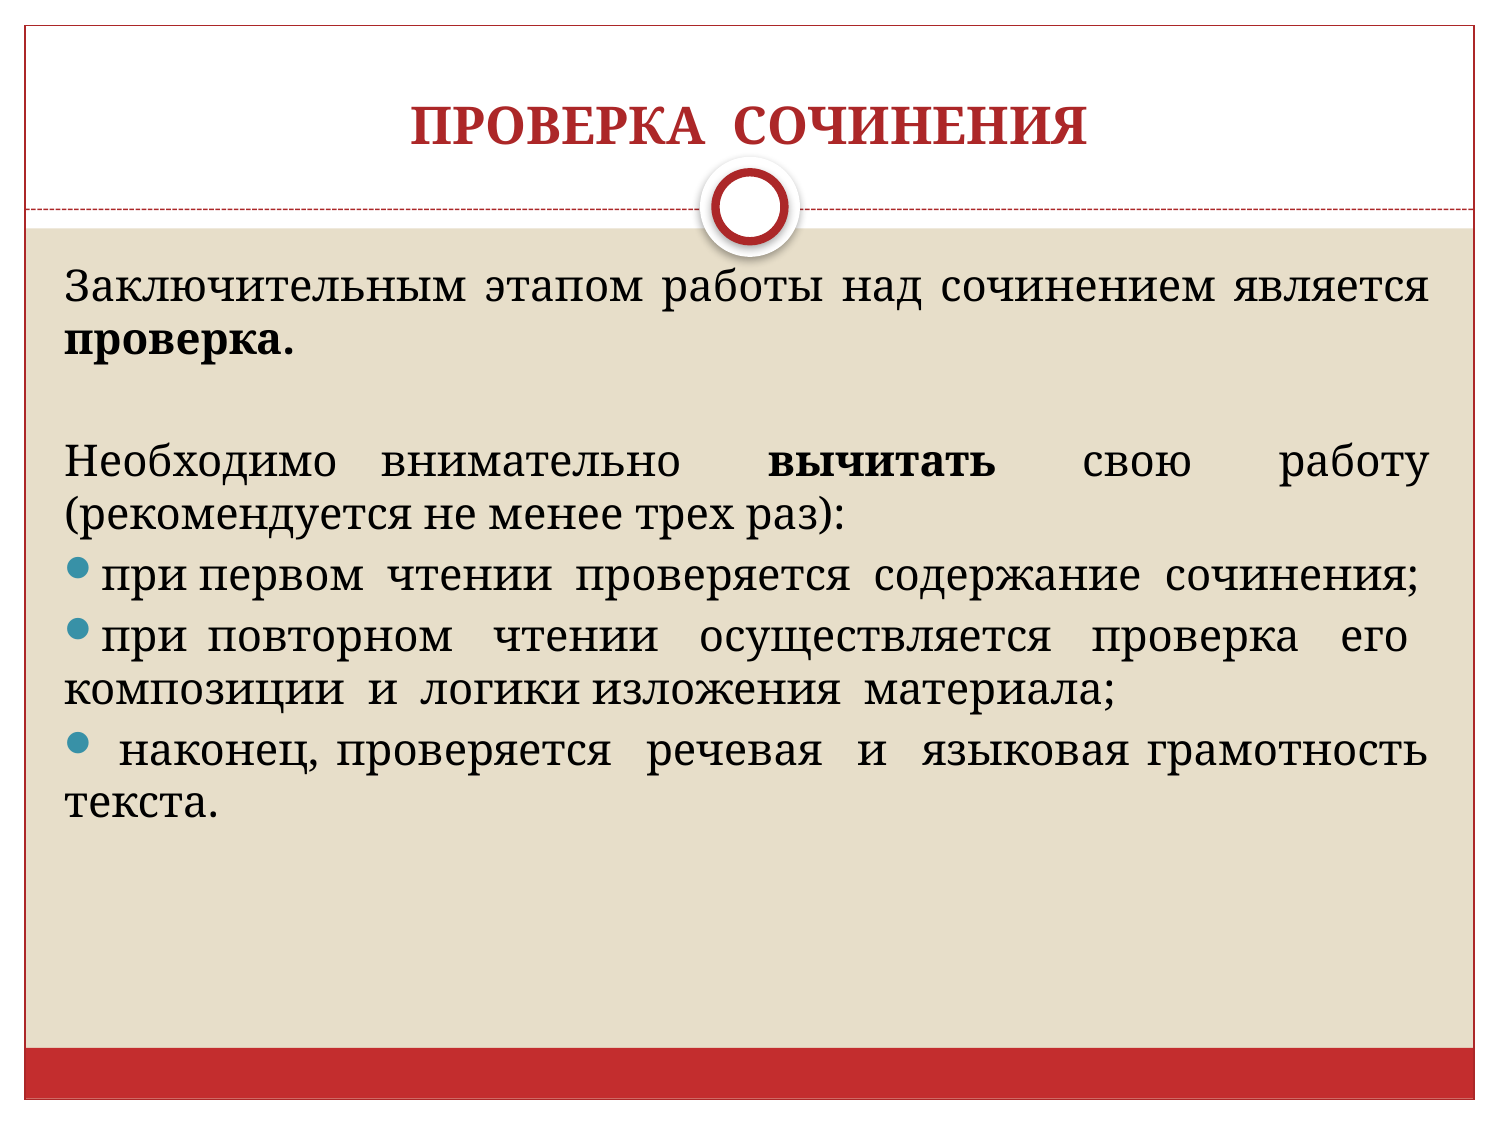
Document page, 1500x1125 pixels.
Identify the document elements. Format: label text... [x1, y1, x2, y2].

list Заключительным этапом работы над сочинением является проверка. Необходимо внимательно вычитать свою работу (рекомендуется не менее трех раз): при первом чтении проверяется содержание сочинения; при повторном чтении осуществляется проверка его композиции и логики изложения материала; наконец, проверяется речевая и языковая грамотность текста. [49, 250, 1445, 1001]
title ПРОВЕРКА СОЧИНЕНИЯ [49, 37, 1450, 162]
